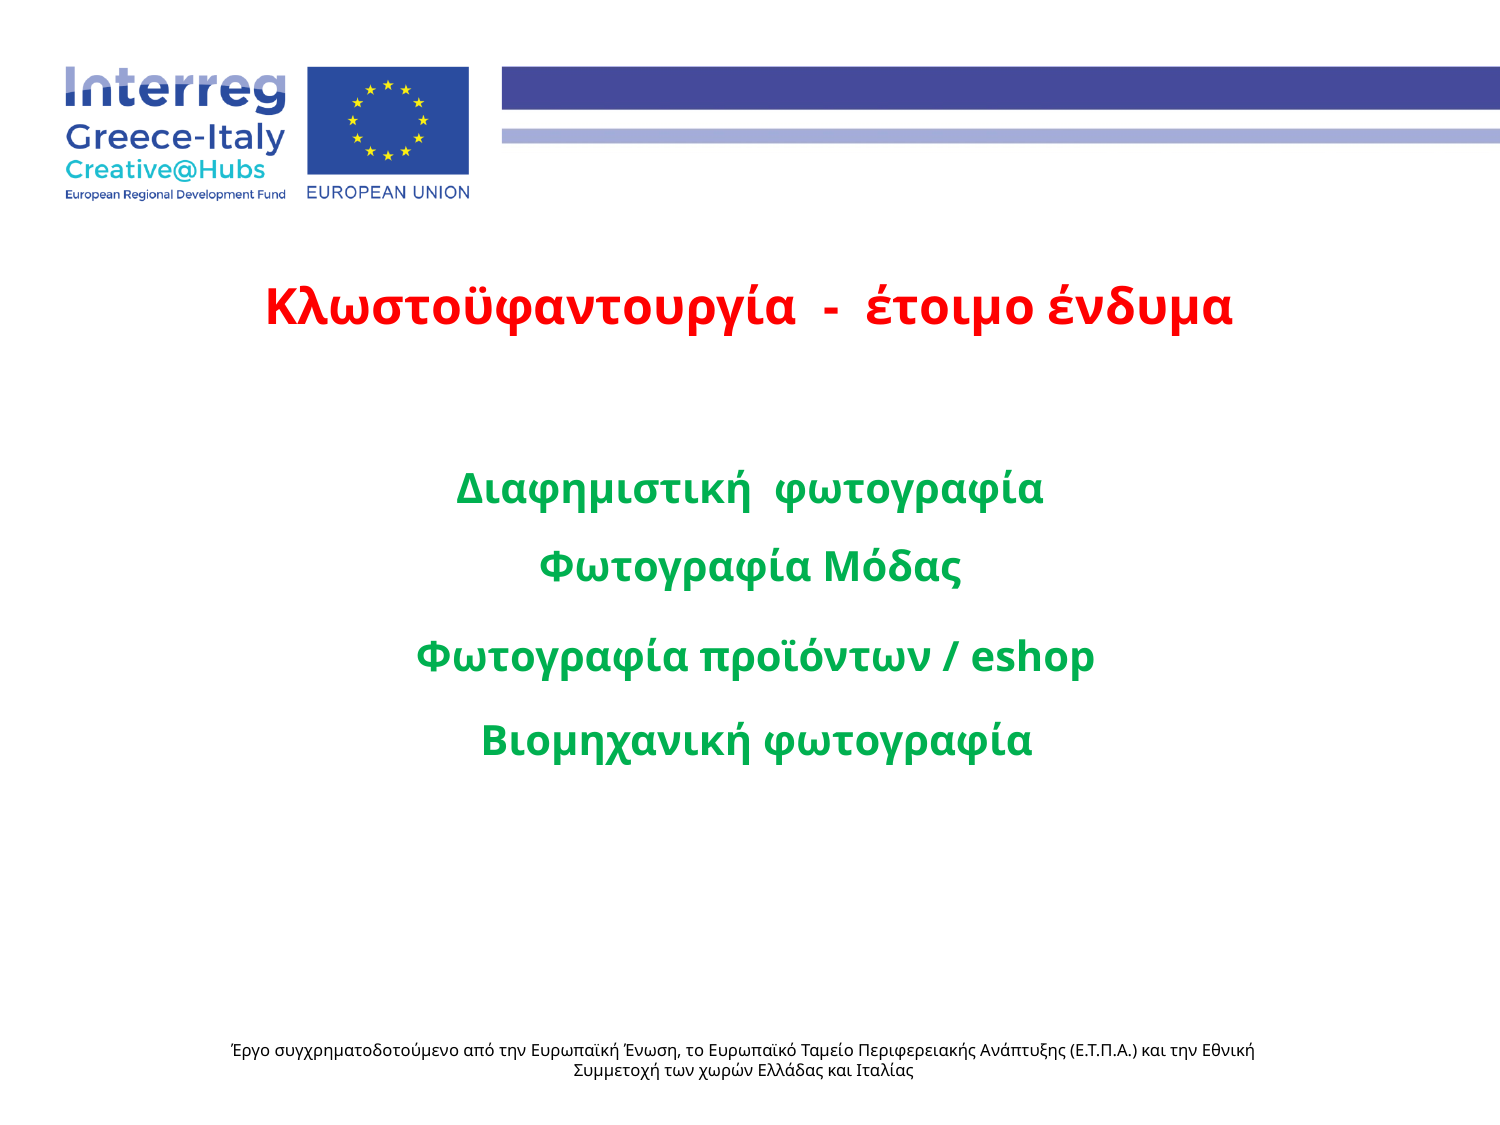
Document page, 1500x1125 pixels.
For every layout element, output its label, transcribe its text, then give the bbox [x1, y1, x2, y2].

text_box Φωτογραφία προϊόντων / eshop [380, 621, 1131, 687]
text_box Βιομηχανική φωτογραφία [381, 706, 1132, 771]
text_box Διαφημιστική φωτογραφία [375, 454, 1126, 519]
picture [501, 66, 1500, 153]
text_box Φωτογραφία Μόδας [374, 532, 1125, 643]
text_box Έργο συγχρηματοδοτούμενο από την Ευρωπαϊκή Ένωση, το Ευρωπαϊκό Ταμείο Περιφερειακής Ανάπτυξης (Ε.Τ.Π.Α.) και την Εθνική Συμμετοχή των χωρών Ελλάδας και Ιταλίας [212, 1032, 1276, 1087]
text_box Κλωστοϋφαντουργία - έτοιμο ένδυμα [53, 267, 1459, 342]
picture [52, 54, 476, 210]
